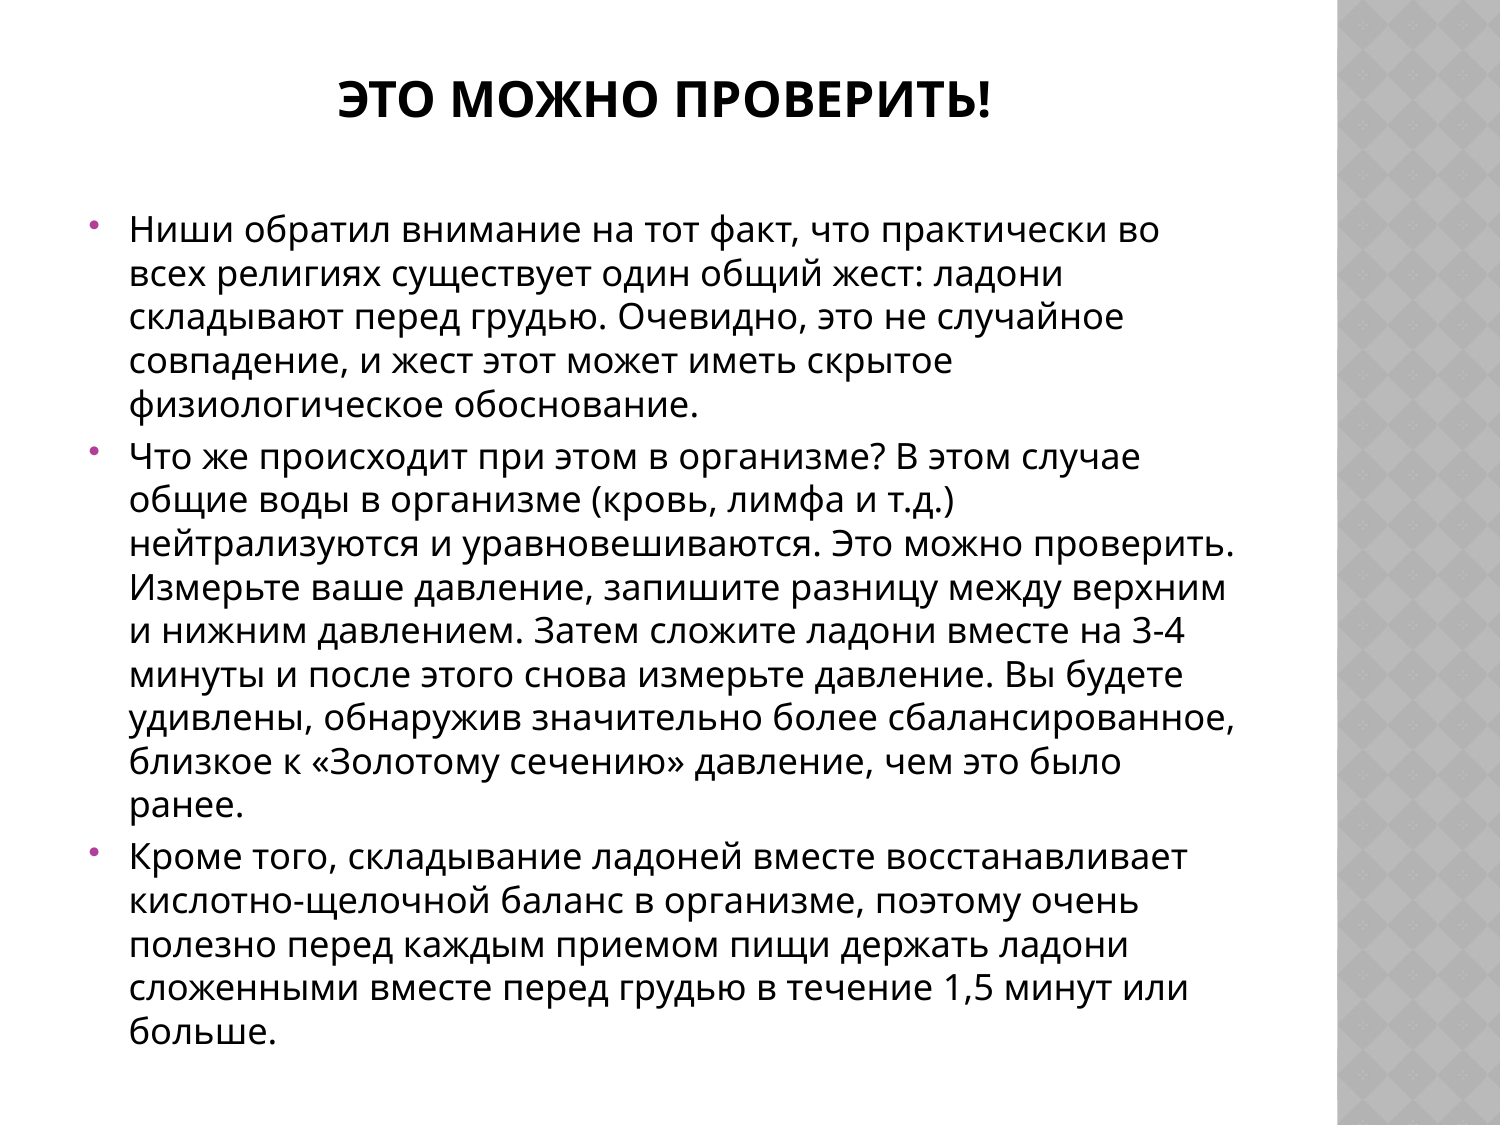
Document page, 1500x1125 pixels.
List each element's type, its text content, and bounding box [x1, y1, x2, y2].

list Ниши обратил внимание на тот факт, что практически во всех религиях существует один общий жест: ладони складывают перед грудью. Очевидно, это не случайное совпадение, и жест этот может иметь скрытое физиологическое обоснование. Что же происходит при этом в организме? В этом случае общие воды в организме (кровь, лимфа и т.д.) нейтрализуются и уравновешиваются. Это можно проверить. Измерьте ваше давление, запишите разницу между верхним и нижним давлением. Затем сложите ладони вместе на 3-4 минуты и после этого снова измерьте давление. Вы будете удивлены, обнаружив значительно более сбалансированное, близкое к «Золотому сечению» давление, чем это было ранее. Кроме того, складывание ладоней вместе восстанавливает кислотно-щелочной баланс в организме, поэтому очень полезно перед каждым приемом пищи держать ладони сложенными вместе перед грудью в течение 1,5 минут или больше. [75, 199, 1263, 1059]
title Это можно проверить! [75, 52, 1254, 188]
